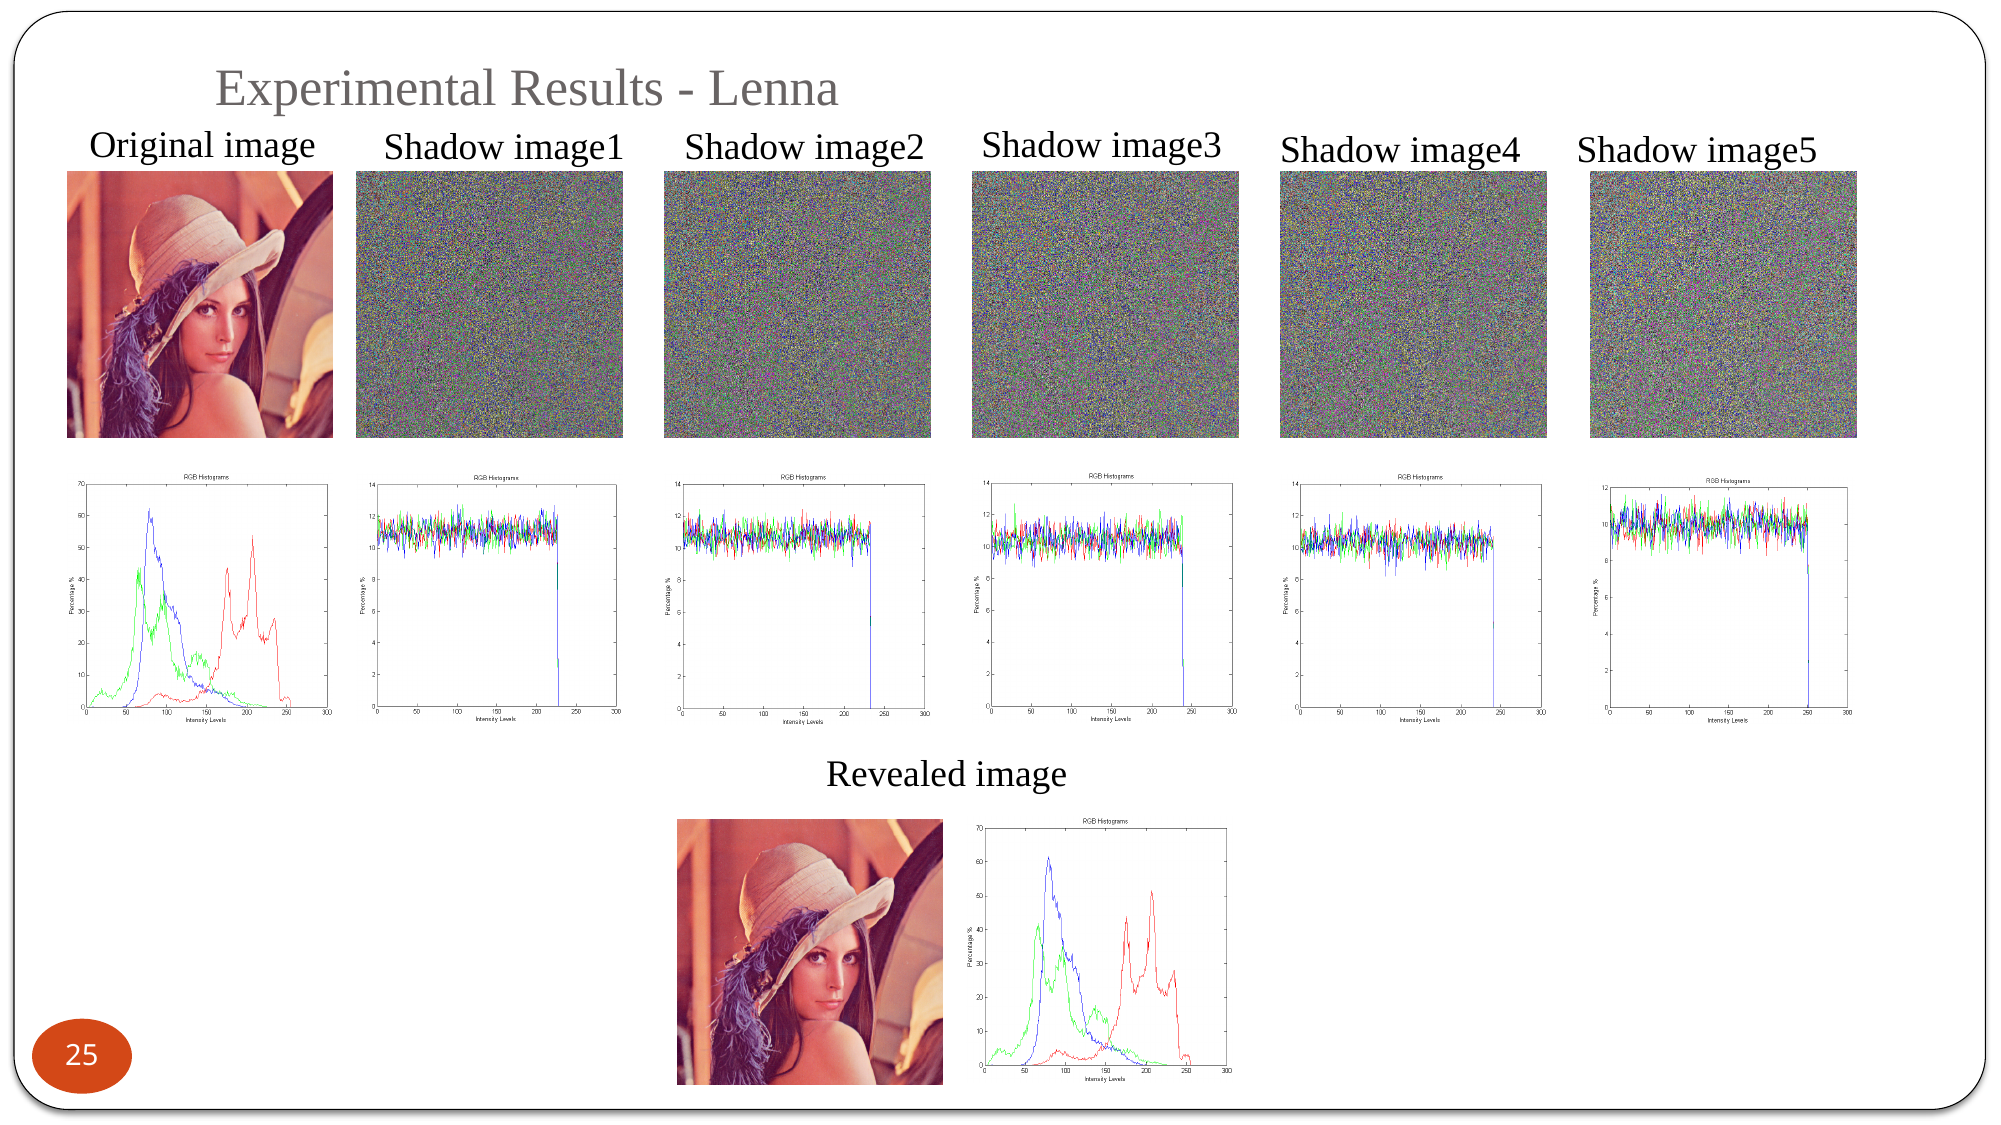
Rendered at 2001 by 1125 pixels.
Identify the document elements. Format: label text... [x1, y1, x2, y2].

picture [1590, 171, 1857, 438]
picture [664, 472, 931, 725]
picture [972, 473, 1239, 723]
picture [966, 816, 1233, 1083]
text_box Shadow image2 [637, 115, 968, 175]
picture [972, 171, 1239, 438]
picture [66, 171, 334, 438]
picture [356, 171, 623, 438]
slide_number 25 [32, 1018, 132, 1094]
text_box Shadow image5 [1561, 117, 1898, 178]
text_box Shadow image3 [966, 112, 1303, 173]
text_box Revealed image [811, 741, 1093, 802]
picture [664, 171, 931, 438]
picture [66, 472, 334, 724]
picture [1280, 473, 1547, 725]
text_box Shadow image4 [1232, 117, 1561, 178]
picture [676, 818, 943, 1086]
text_box Original image [63, 112, 343, 172]
picture [356, 472, 623, 725]
picture [1280, 171, 1547, 438]
title Experimental Results - Lenna [200, 45, 1900, 131]
text_box Shadow image1 [336, 115, 637, 175]
picture [1588, 477, 1855, 725]
